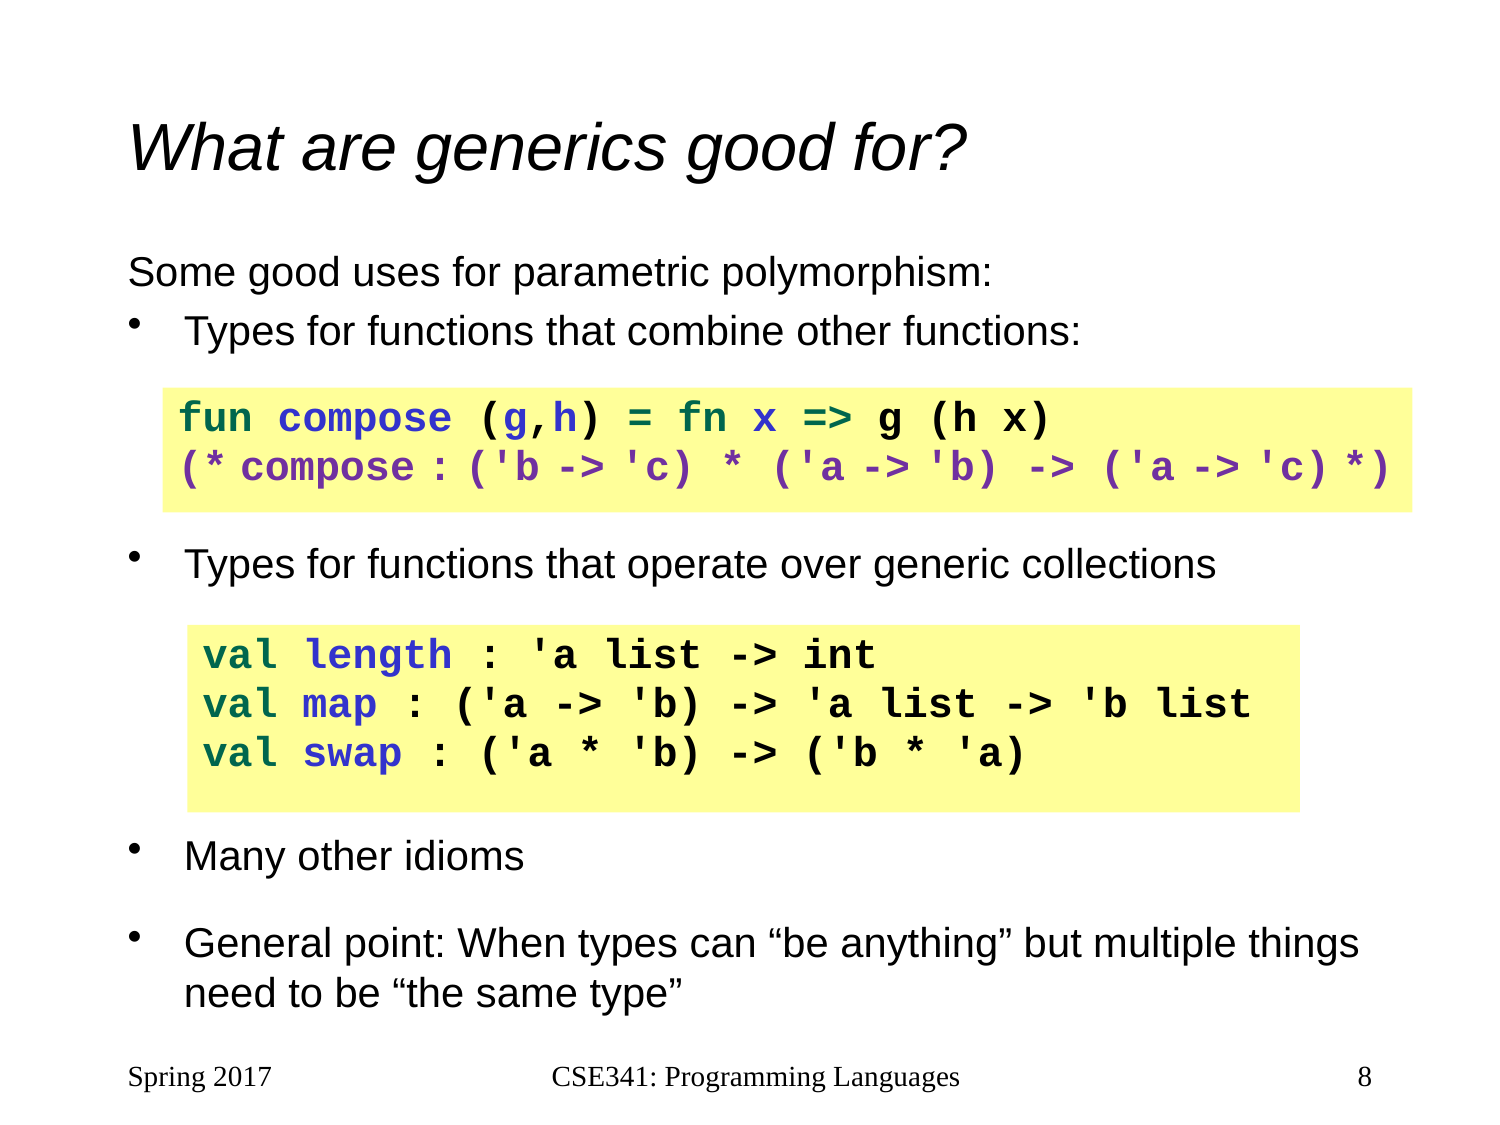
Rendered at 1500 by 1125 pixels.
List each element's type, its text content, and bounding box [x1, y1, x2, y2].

text_box val length : 'a list -> int val map : ('a -> 'b) -> 'a list -> 'b list val swap : ('a * 'b) -> ('b * 'a) [187, 624, 1300, 813]
footer CSE341: Programming Languages [474, 1049, 1038, 1125]
title What are generics good for? [112, 49, 1388, 237]
list Some good uses for parametric polymorphism: Types for functions that combine other functions: Types for functions that operate over generic collections Many other idioms General point: When types can “be anything” but multiple things need to be “the same type” [112, 237, 1388, 1038]
text_box fun compose (g,h) = fn x => g (h x) (* compose : ('b -> 'c) * ('a -> 'b) -> ('a -> 'c) *) [162, 387, 1413, 513]
slide_number Spring 2017 [112, 1049, 426, 1125]
slide_number 8 [1074, 1049, 1388, 1125]
